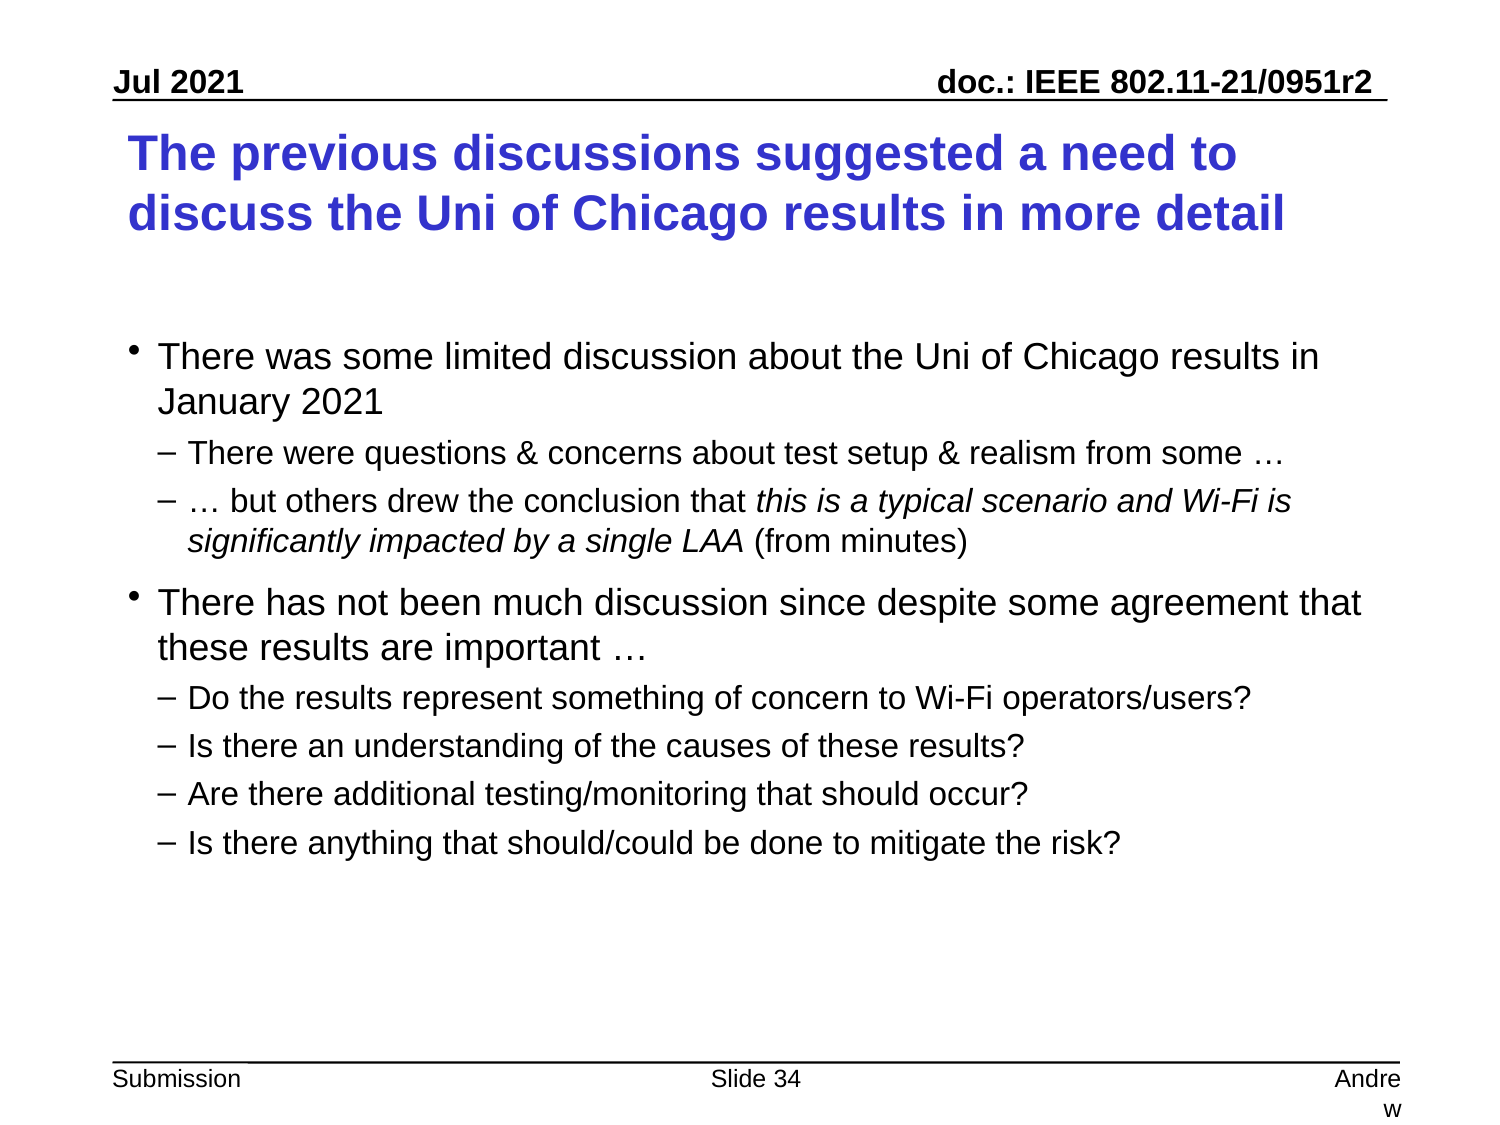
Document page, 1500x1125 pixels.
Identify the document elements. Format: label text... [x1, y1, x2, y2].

list There was some limited discussion about the Uni of Chicago results in January 2021 There were questions & concerns about test setup & realism from some … … but others drew the conclusion that this is a typical scenario and Wi-Fi is significantly impacted by a single LAA (from minutes) There has not been much discussion since despite some agreement that these results are important … Do the results represent something of concern to Wi-Fi operators/users? Is there an understanding of the causes of these results? Are there additional testing/monitoring that should occur? Is there anything that should/could be done to mitigate the risk? [112, 324, 1388, 1000]
title The previous discussions suggested a need to discuss the Uni of Chicago results in more detail [112, 112, 1388, 288]
footer Andrew Myles, Cisco [1320, 1061, 1402, 1093]
slide_number Slide 34 [709, 1061, 803, 1093]
